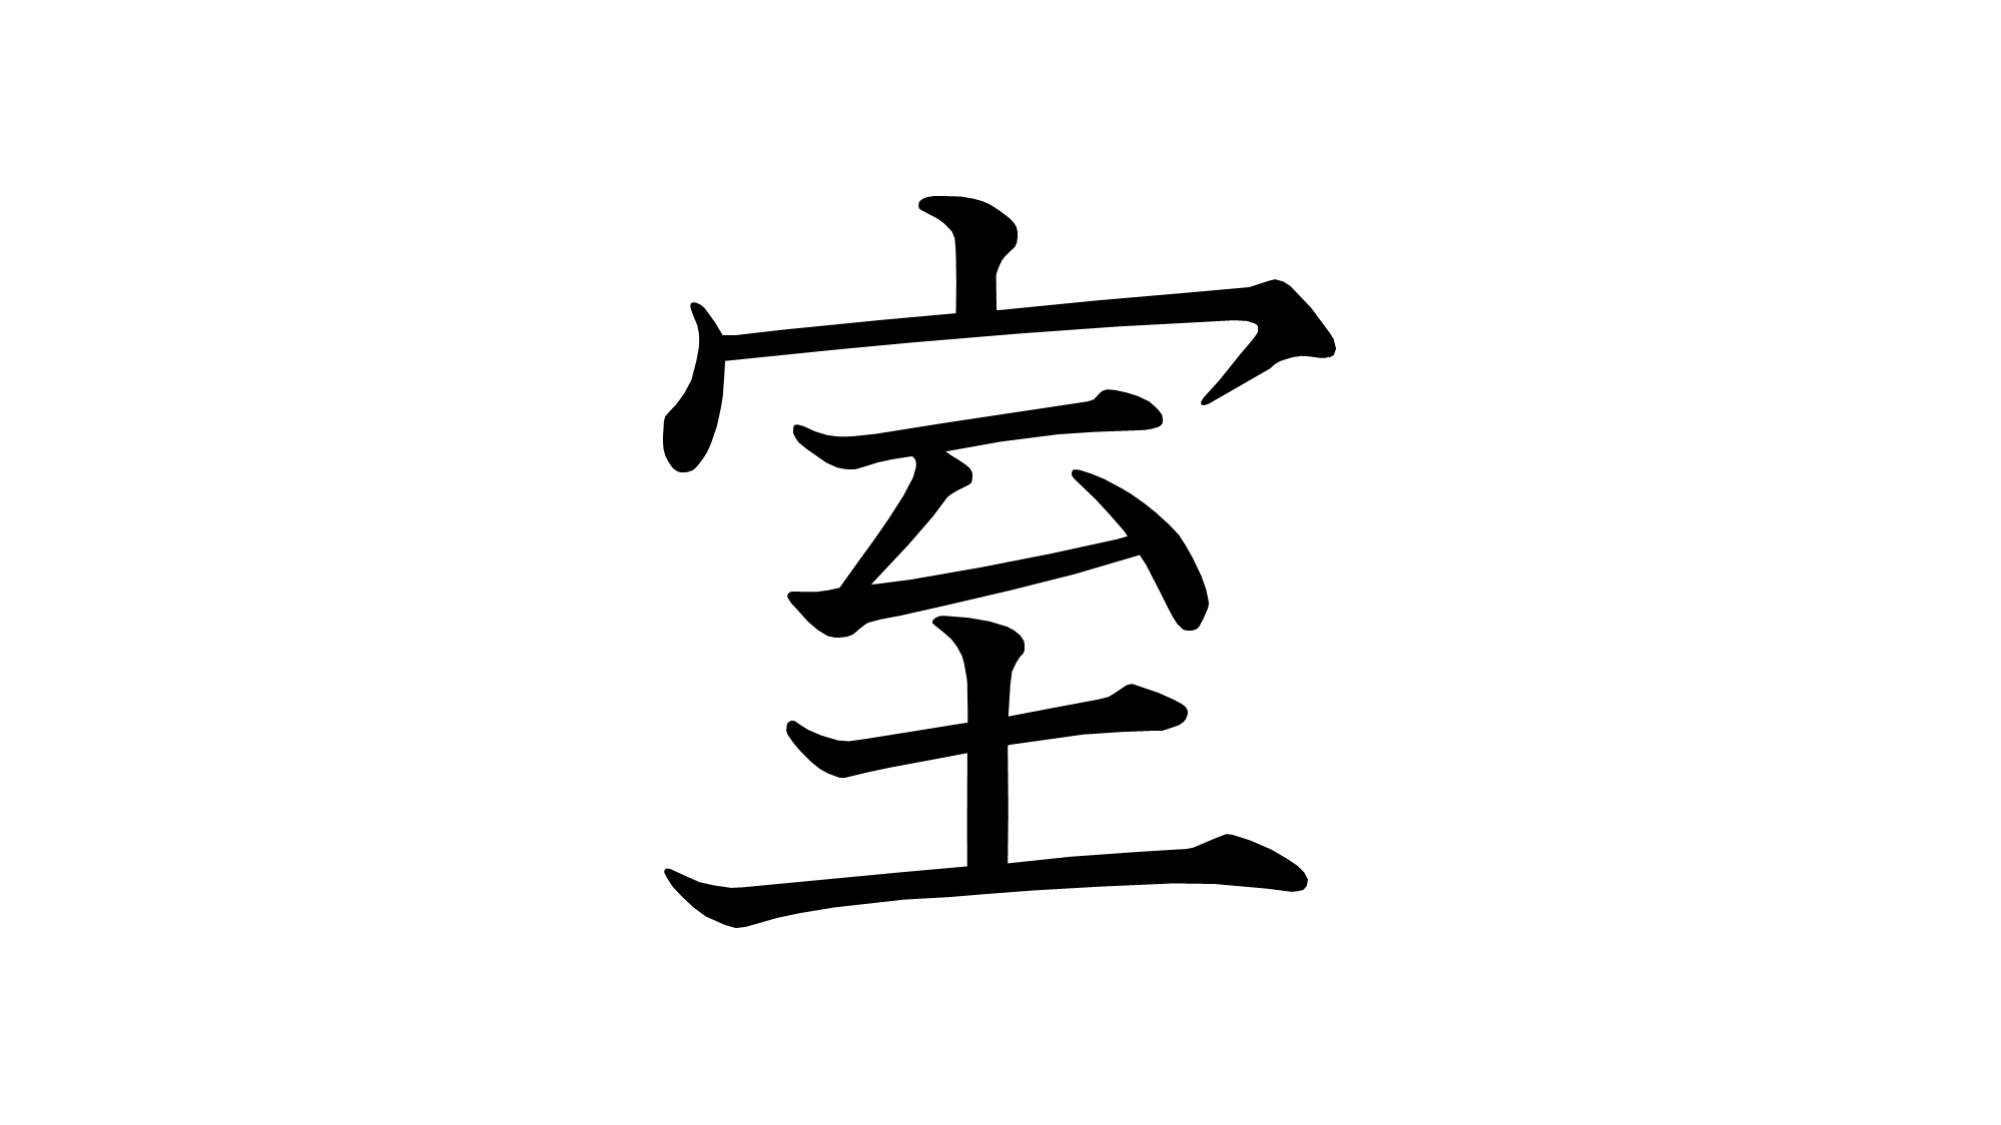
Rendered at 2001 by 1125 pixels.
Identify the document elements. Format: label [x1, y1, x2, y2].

picture [663, 196, 1336, 928]
